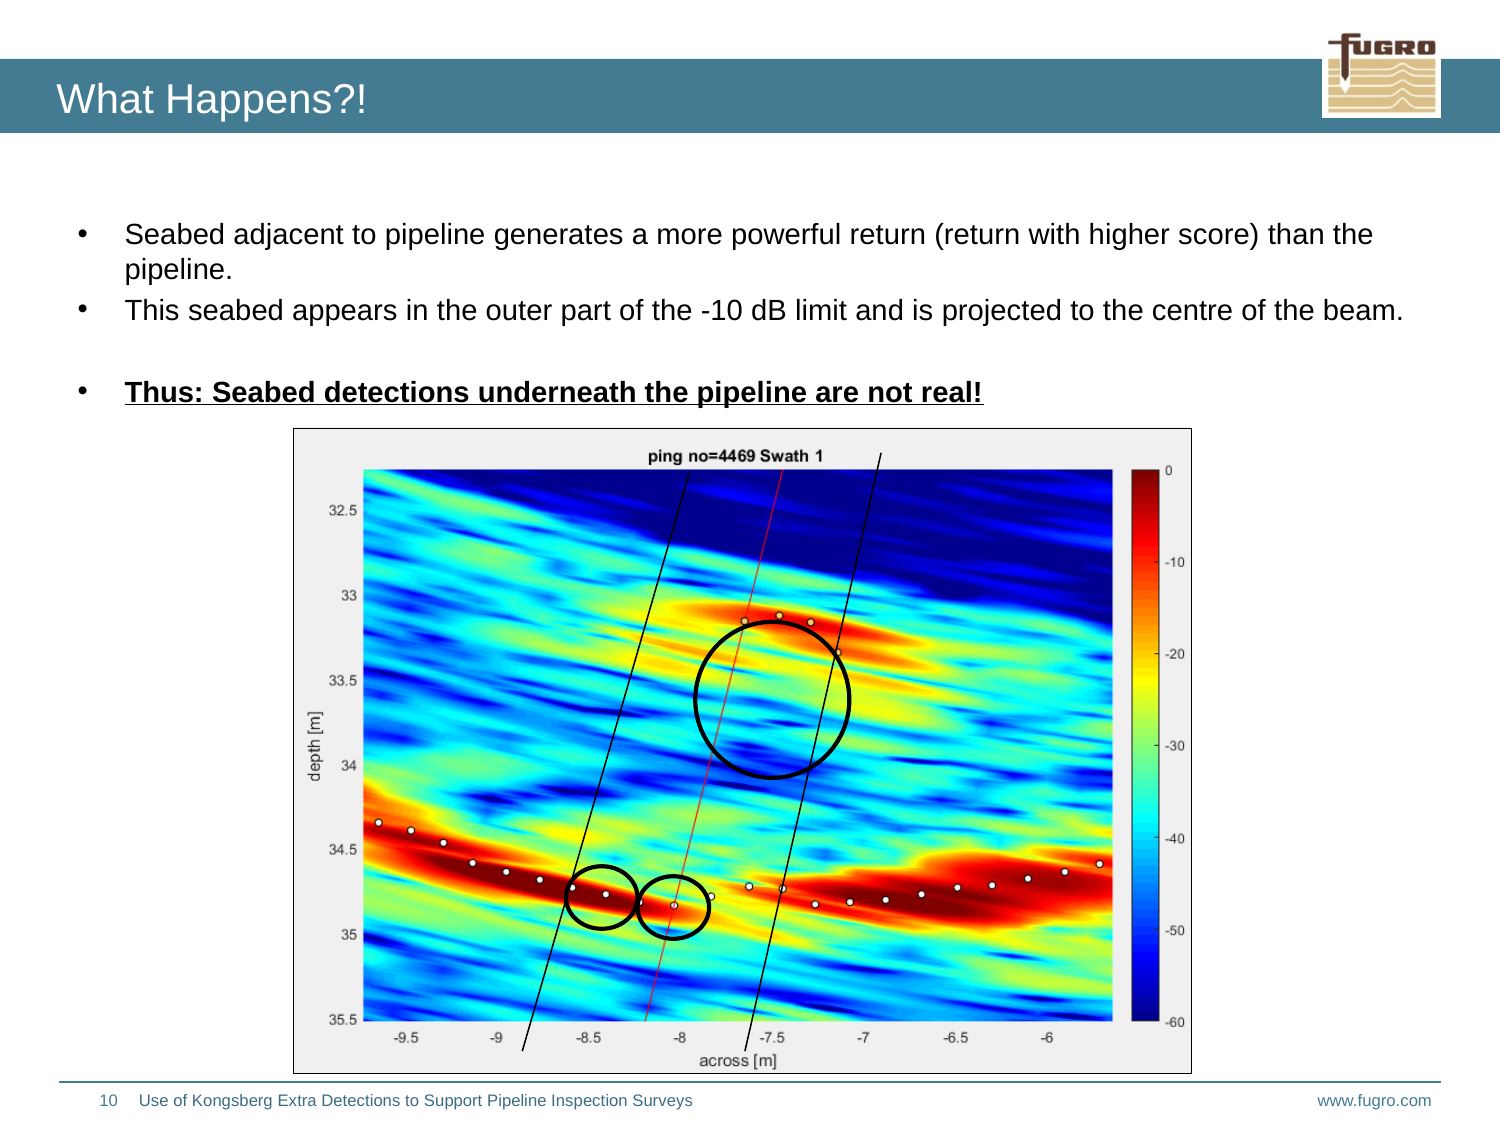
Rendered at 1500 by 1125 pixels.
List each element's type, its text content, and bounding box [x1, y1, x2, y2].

list Seabed adjacent to pipeline generates a more powerful return (return with higher score) than the pipeline. This seabed appears in the outer part of the -10 dB limit and is projected to the centre of the beam. Thus: Seabed detections underneath the pipeline are not real! [62, 208, 1436, 1047]
list Use of Kongsberg Extra Detections to Support Pipeline Inspection Surveys [123, 1082, 1140, 1118]
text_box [293, 427, 1192, 1075]
picture [1322, 0, 1441, 118]
title What Happens?! [41, 3, 1265, 191]
